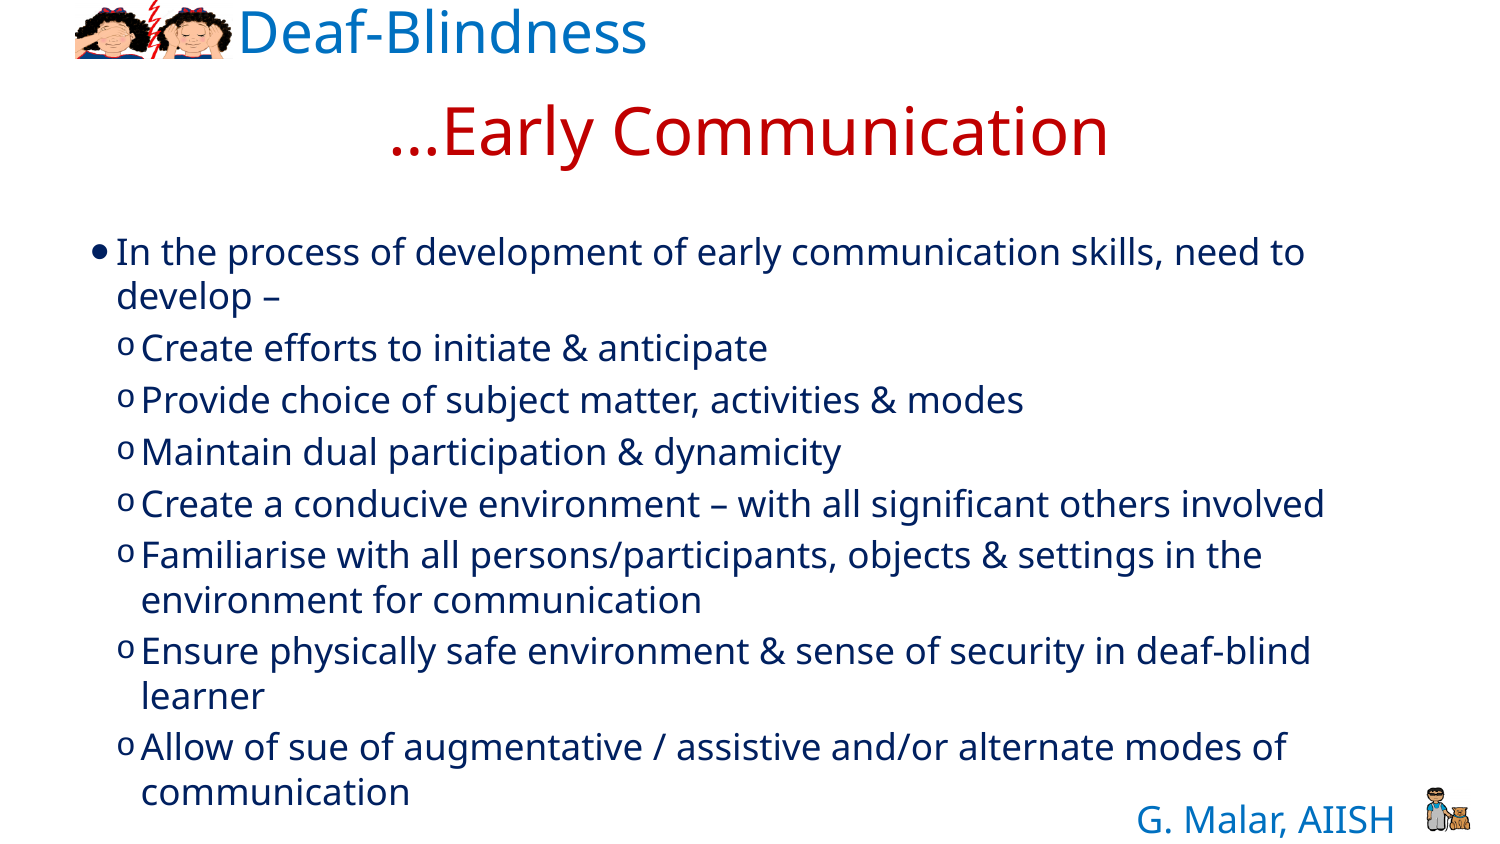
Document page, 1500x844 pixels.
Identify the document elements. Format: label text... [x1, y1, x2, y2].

list In the process of development of early communication skills, need to develop – Create efforts to initiate & anticipate Provide choice of subject matter, activities & modes Maintain dual participation & dynamicity Create a conducive environment – with all significant others involved Familiarise with all persons/participants, objects & settings in the environment for communication Ensure physically safe environment & sense of security in deaf-blind learner Allow of sue of augmentative / assistive and/or alternate modes of communication [75, 221, 1425, 822]
title …Early Communication [75, 58, 1425, 199]
picture [75, 0, 233, 58]
picture [1425, 787, 1471, 832]
